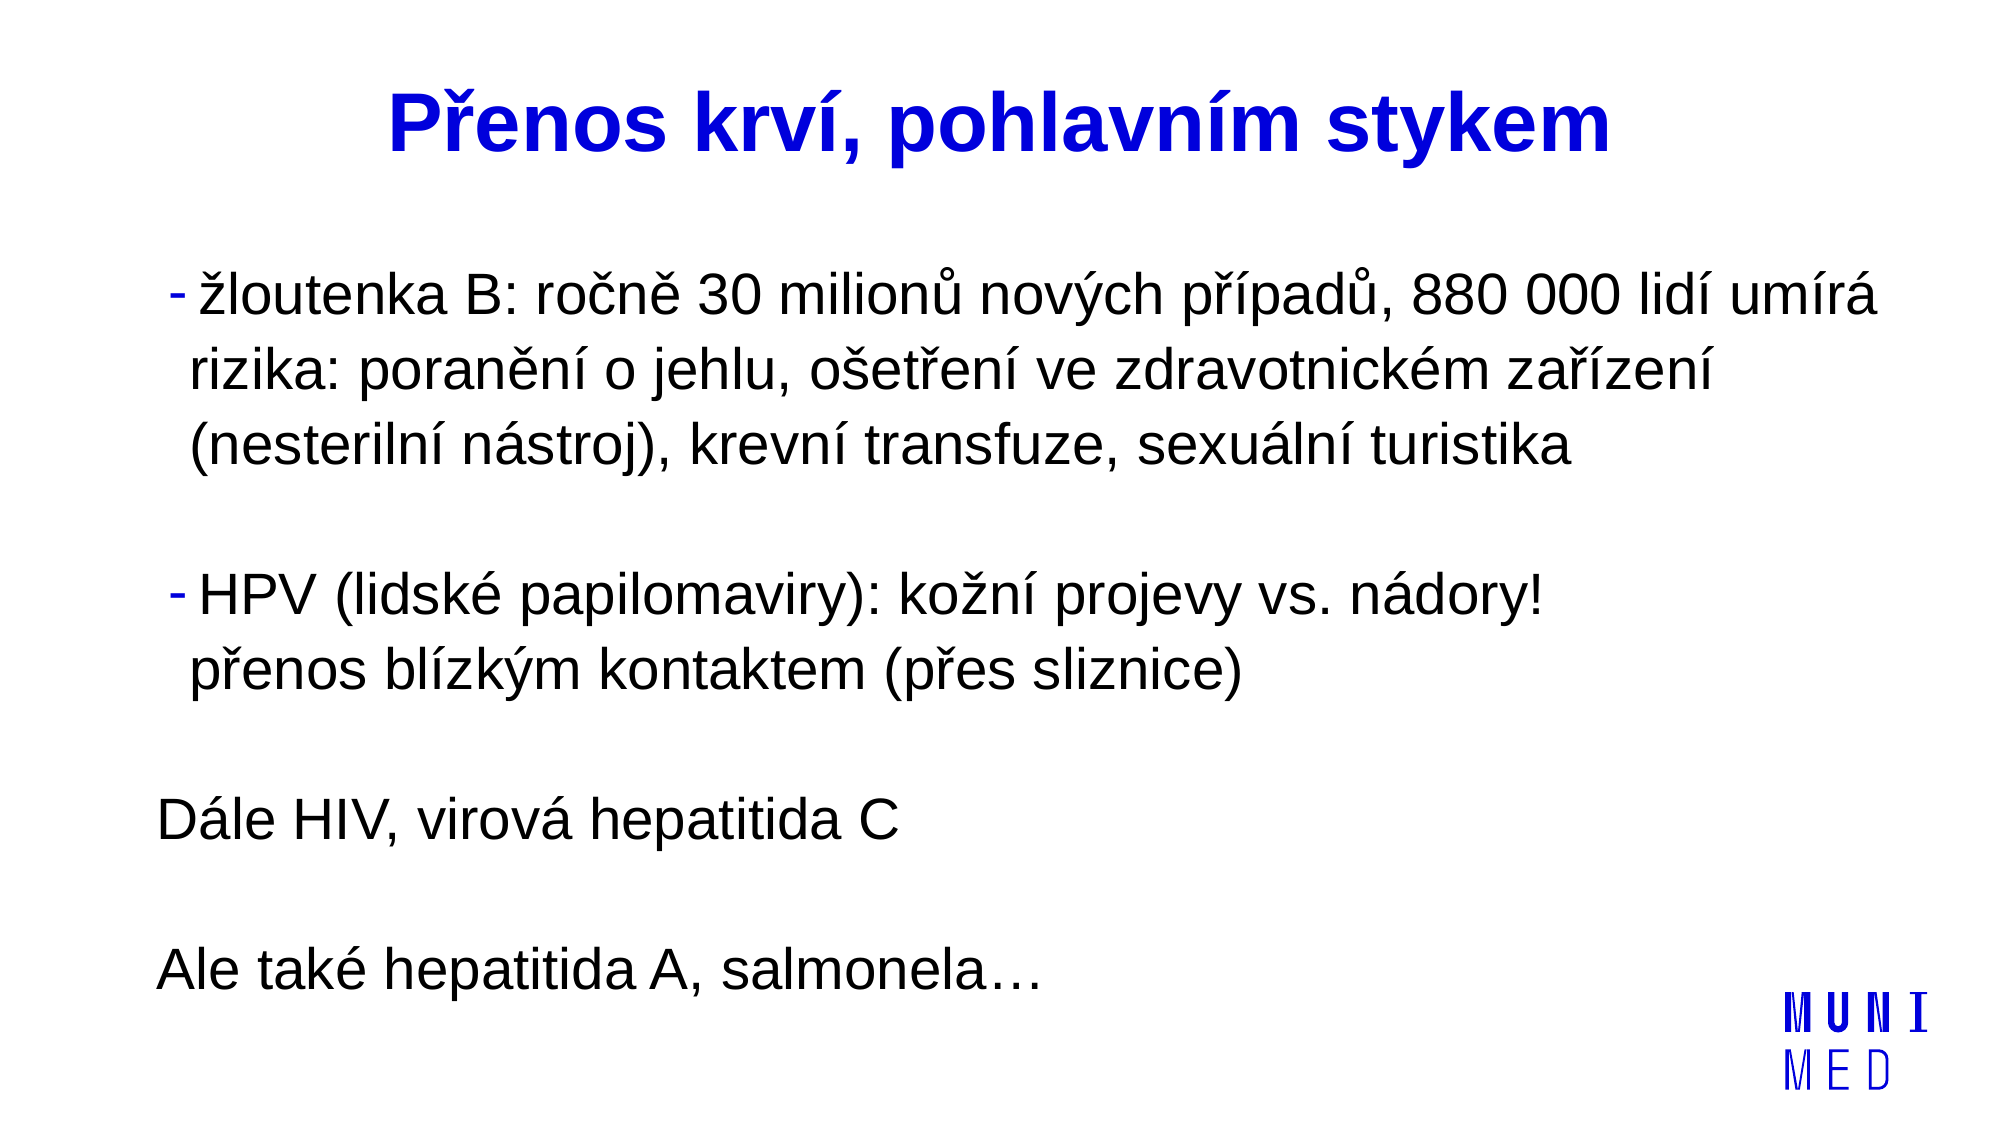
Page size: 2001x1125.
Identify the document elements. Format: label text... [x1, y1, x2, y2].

title Přenos krví, pohlavním stykem [117, 85, 1882, 160]
list žloutenka B: ročně 30 milionů nových případů, 880 000 lidí umírá rizika: poranění o jehlu, ošetření ve zdravotnickém zařízení (nesterilní nástroj), krevní transfuze, sexuální turistika HPV (lidské papilomaviry): kožní projevy vs. nádory! přenos blízkým kontaktem (přes sliznice) Dále HIV, virová hepatitida C Ale také hepatitida A, salmonela… [156, 176, 1882, 1061]
